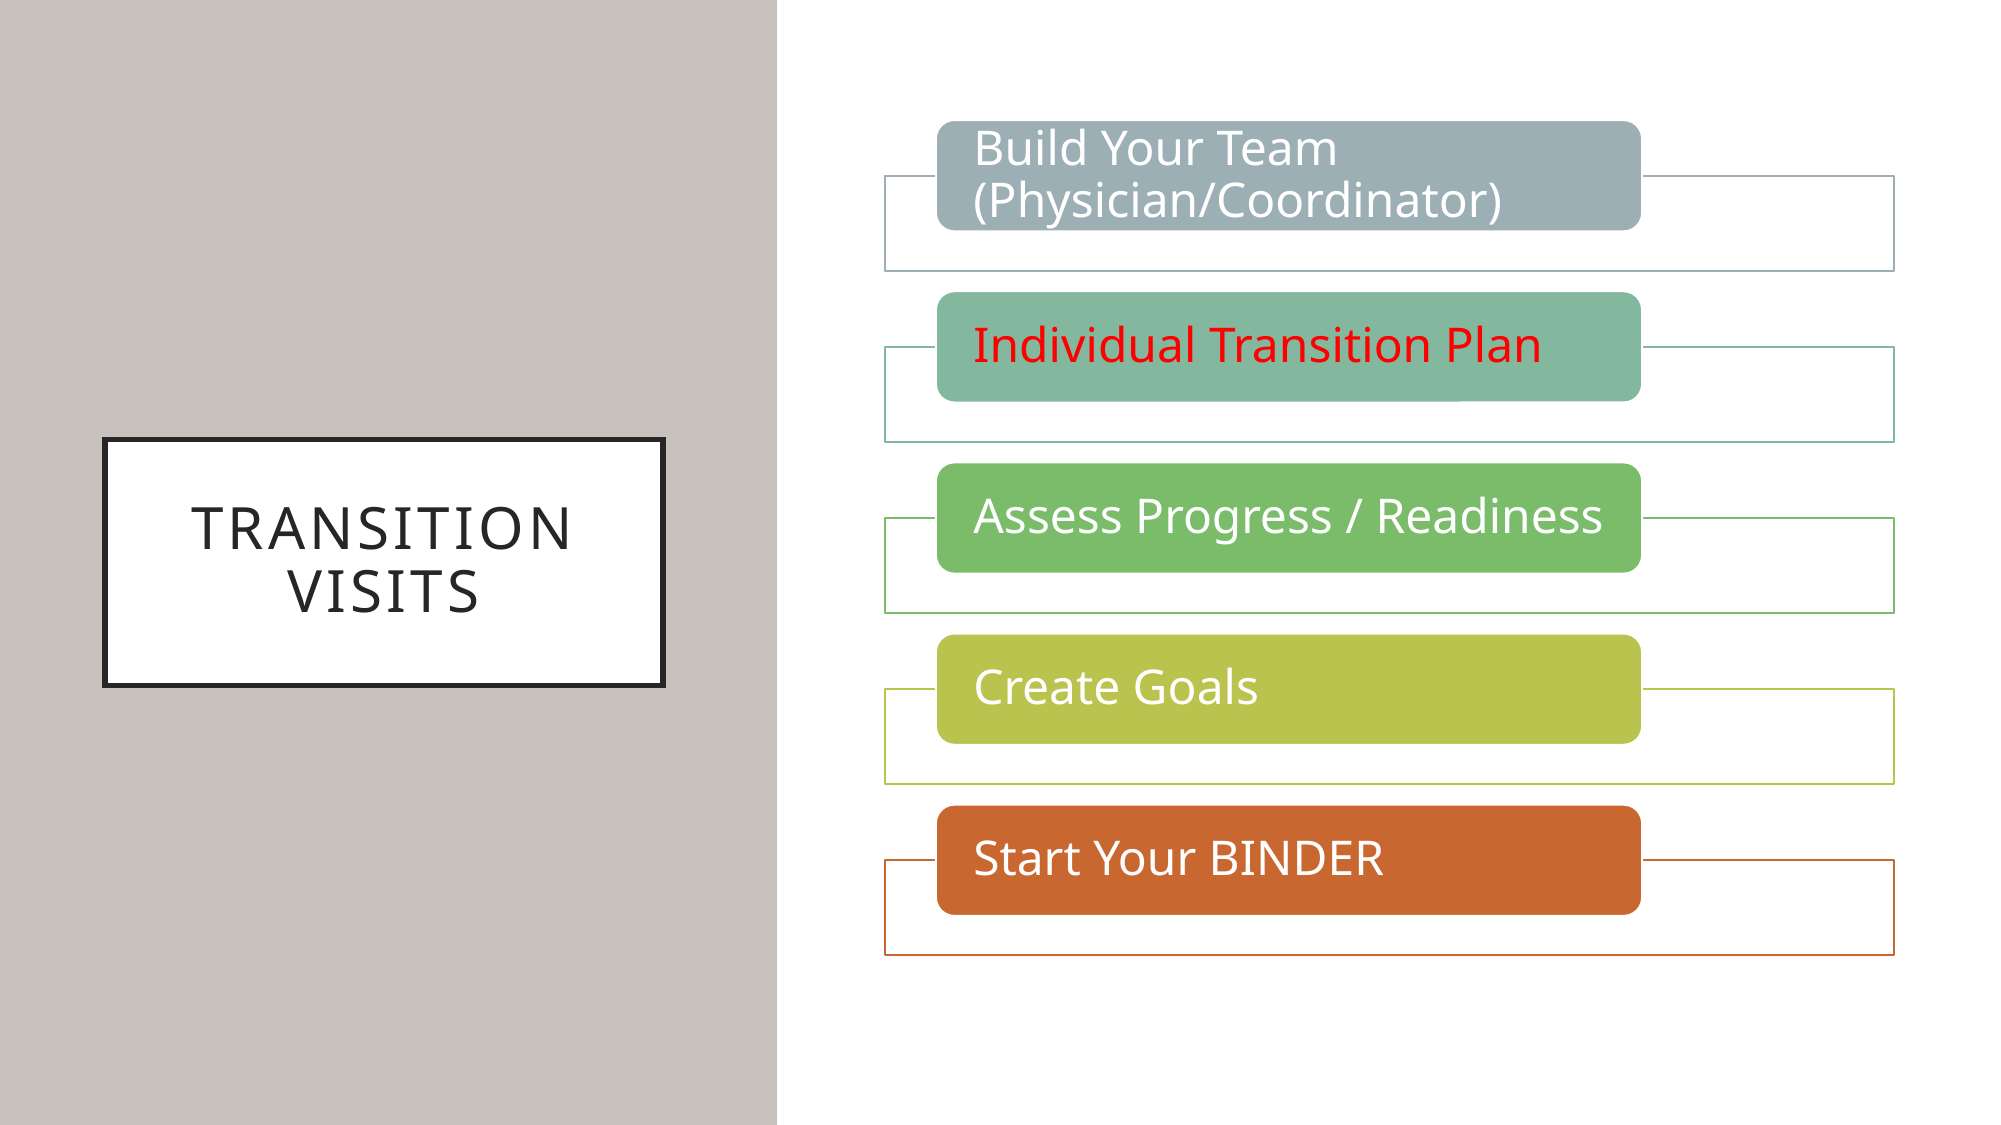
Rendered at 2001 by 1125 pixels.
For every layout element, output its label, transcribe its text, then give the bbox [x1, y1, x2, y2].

text_box [779, 0, 2000, 1125]
text_box [0, 0, 778, 1125]
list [885, 104, 1895, 971]
title Transition Visits [102, 437, 666, 688]
